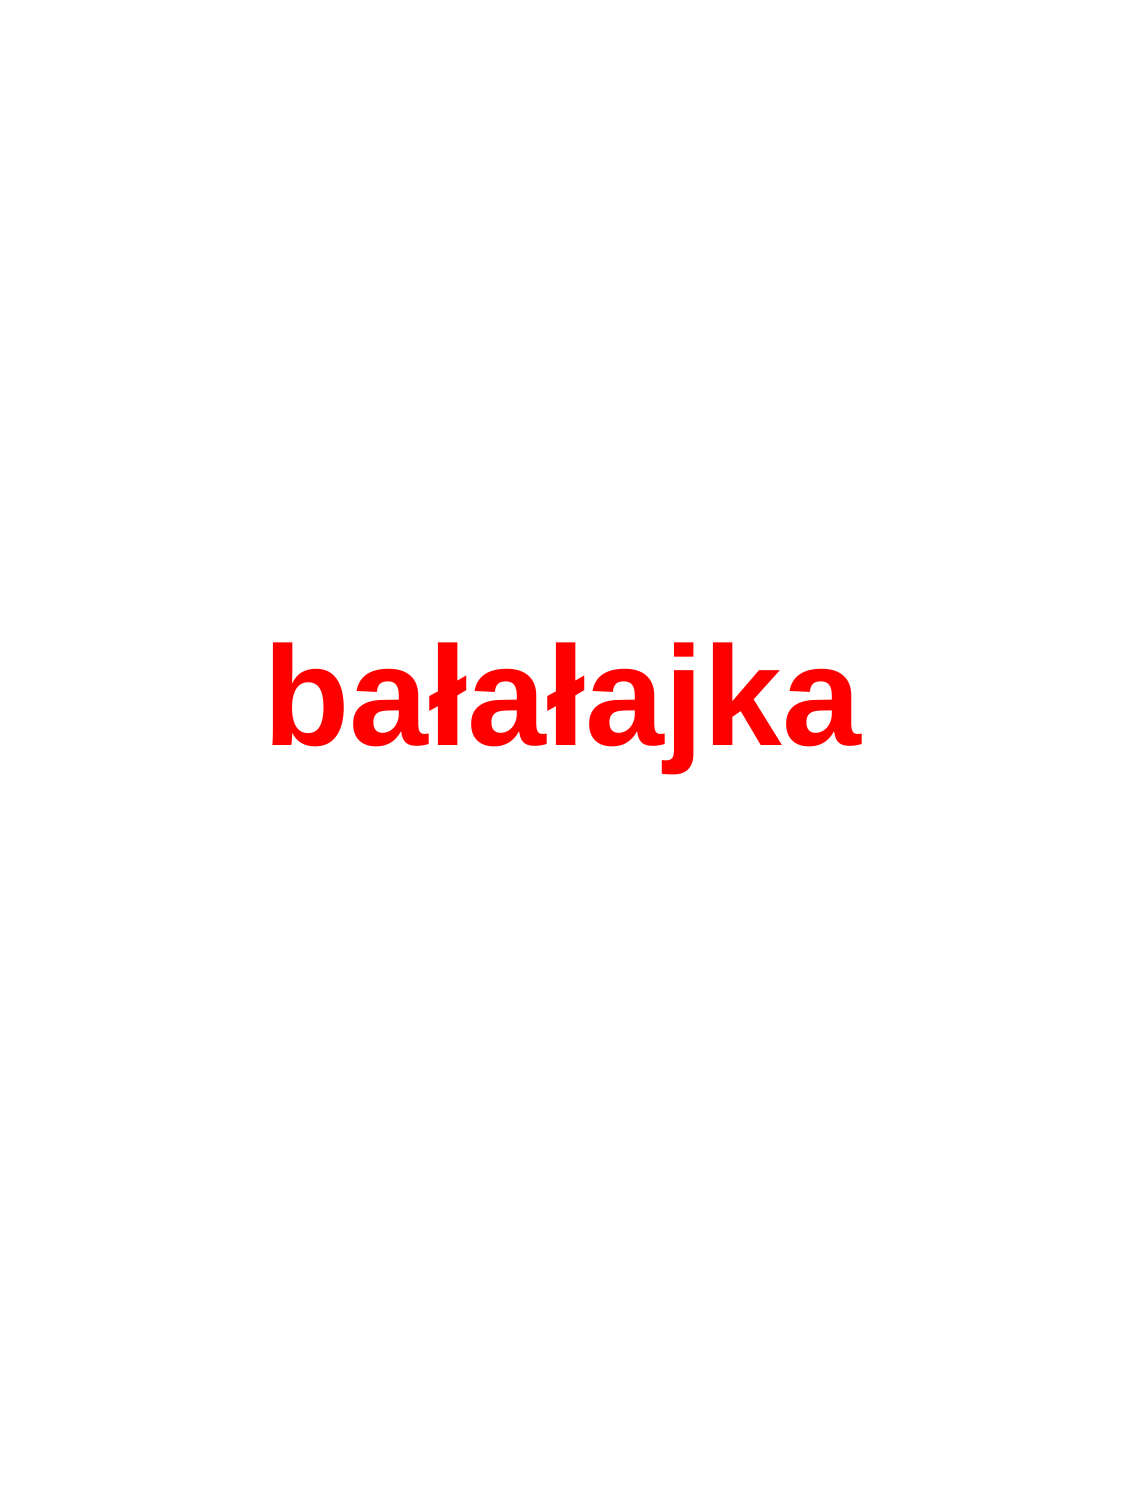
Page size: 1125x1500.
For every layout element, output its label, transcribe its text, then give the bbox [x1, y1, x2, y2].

text_box bałałajka [0, 596, 1125, 941]
